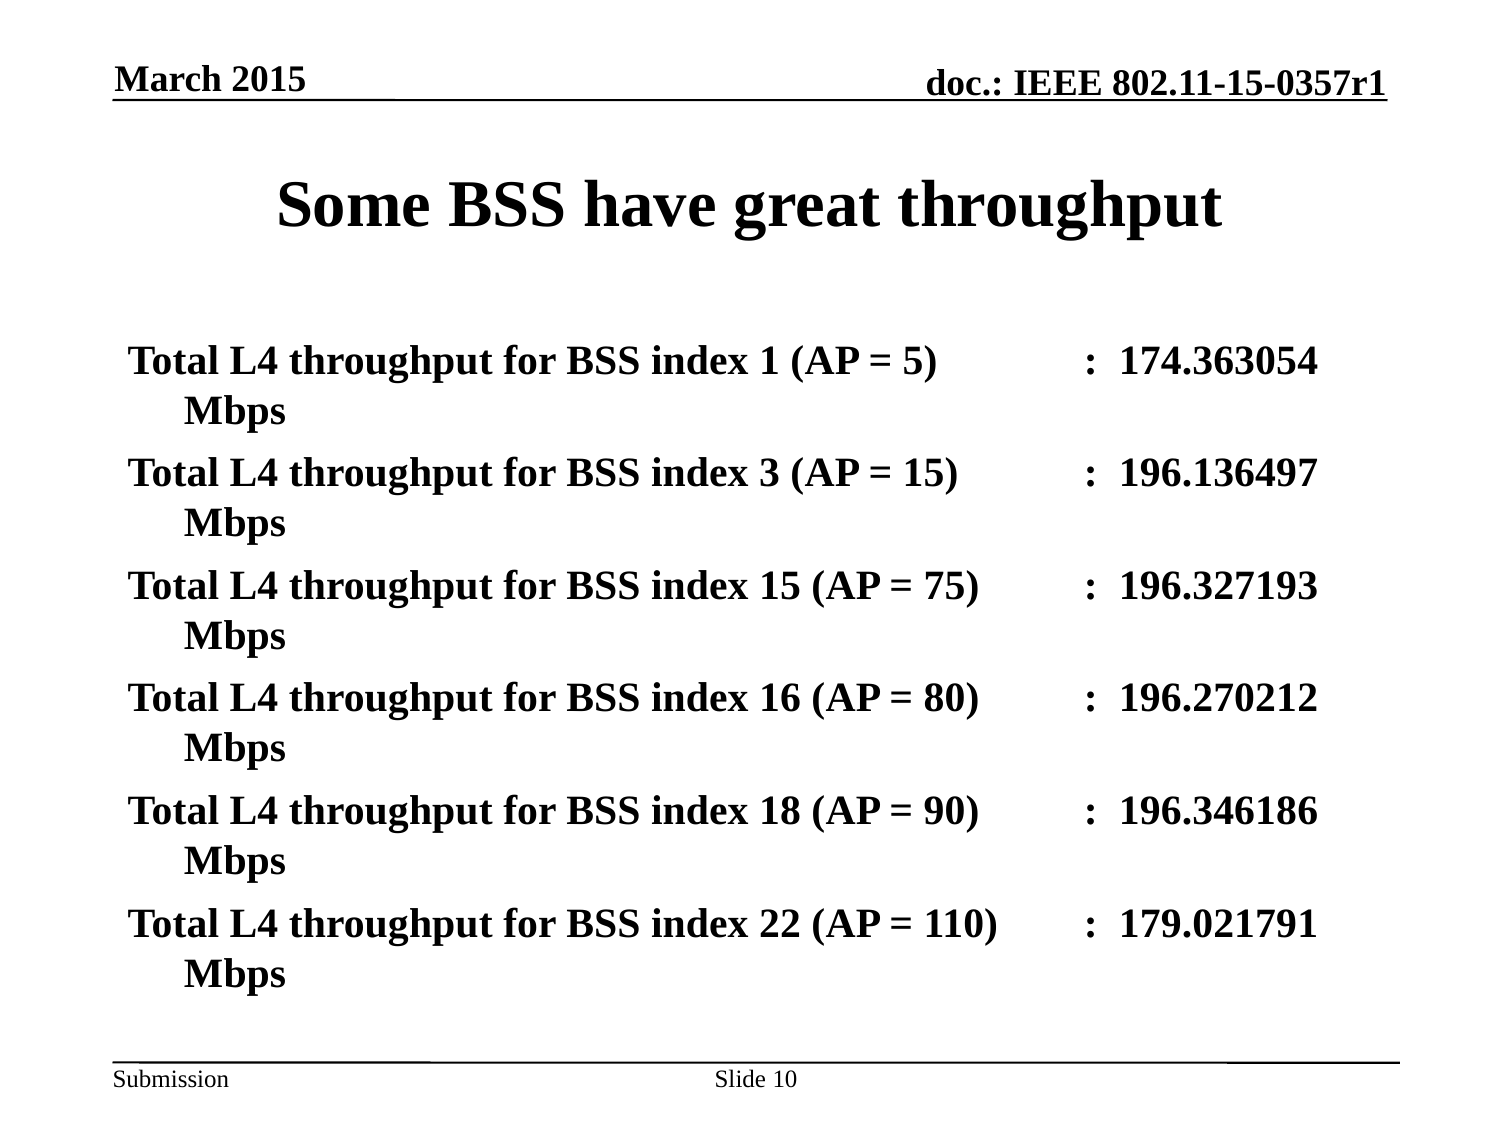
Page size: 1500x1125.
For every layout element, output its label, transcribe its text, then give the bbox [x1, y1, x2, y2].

list Total L4 throughput for BSS index 1 (AP = 5) : 174.363054 Mbps Total L4 throughput for BSS index 3 (AP = 15) : 196.136497 Mbps Total L4 throughput for BSS index 15 (AP = 75) : 196.327193 Mbps Total L4 throughput for BSS index 16 (AP = 80) : 196.270212 Mbps Total L4 throughput for BSS index 18 (AP = 90) : 196.346186 Mbps Total L4 throughput for BSS index 22 (AP = 110) : 179.021791 Mbps [112, 324, 1388, 1000]
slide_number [114, 54, 423, 100]
slide_number Slide 10 [712, 1061, 800, 1123]
title Some BSS have great throughput [112, 112, 1388, 288]
